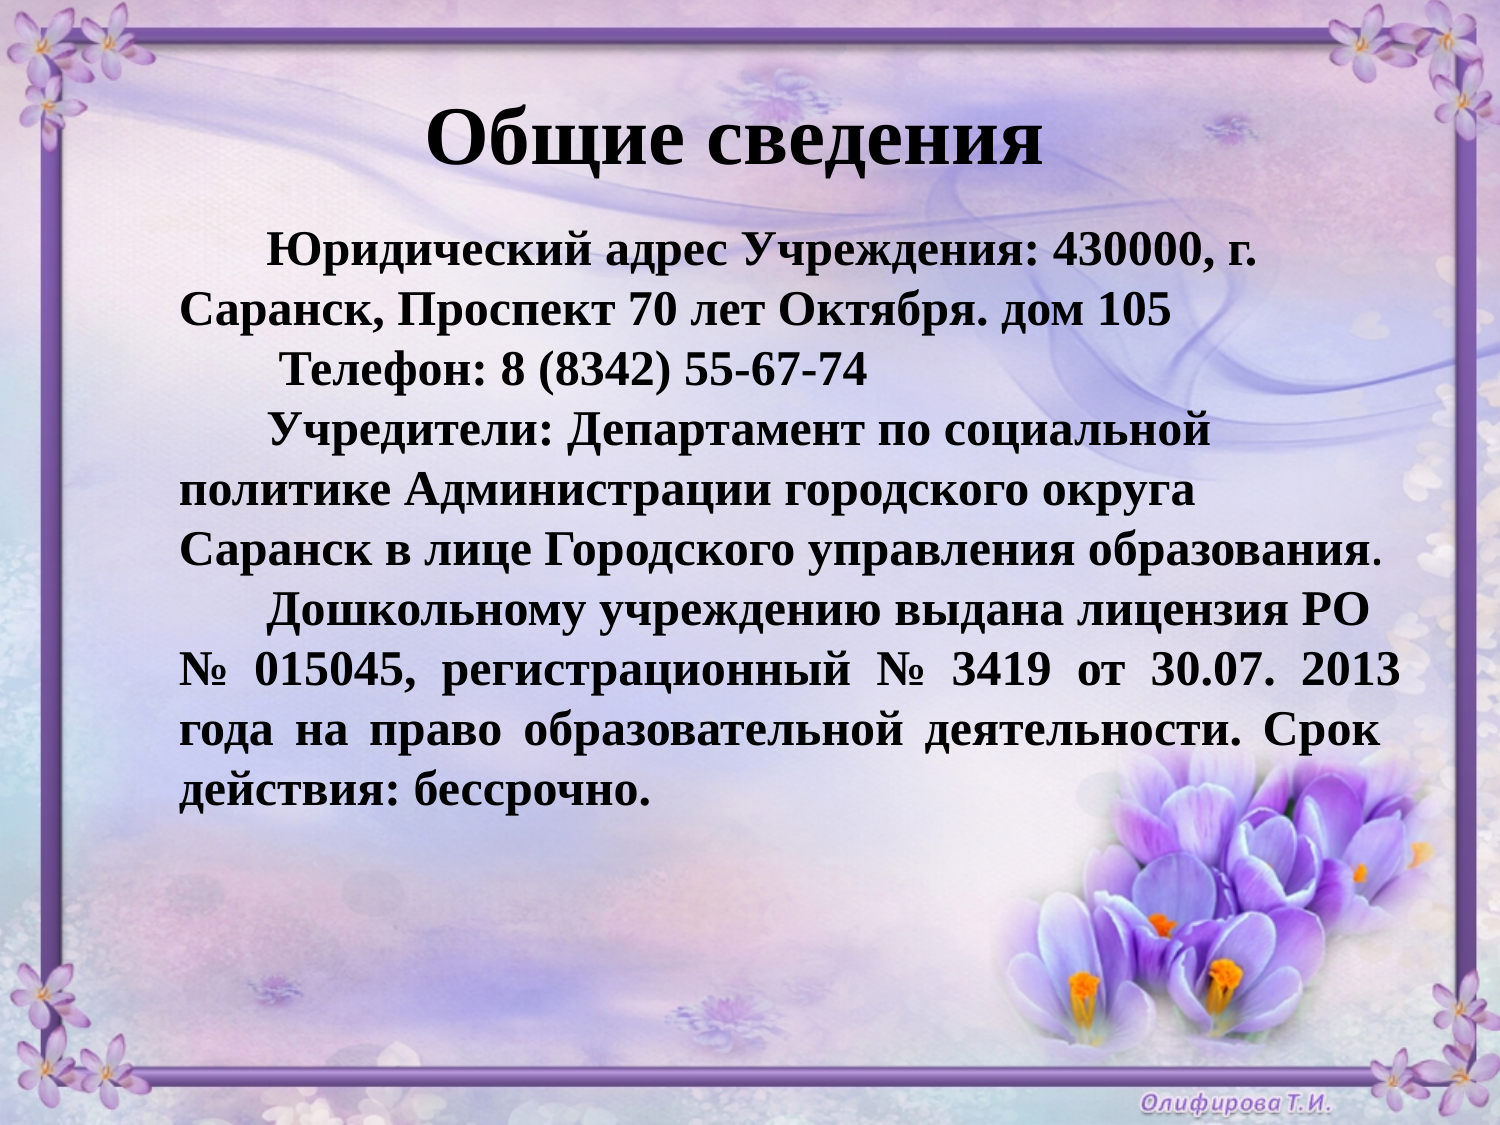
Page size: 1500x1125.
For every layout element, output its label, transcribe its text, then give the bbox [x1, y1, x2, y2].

text_box Юридический адрес Учреждения: 430000, г. Саранск, Проспект 70 лет Октября. дом 105 Телефон: 8 (8342) 55-67-74 Учредители: Департамент по социальной политике Администрации городского округа Саранск в лице Городского управления образования. Дошкольному учреждению выдана лицензия РО № 015045, регистрационный № 3419 от 30.07. 2013 года на право образовательной деятельности. Срок действия: бессрочно. [163, 208, 1417, 883]
picture [0, 0, 1500, 1125]
text_box Общие сведения [53, 66, 1416, 196]
